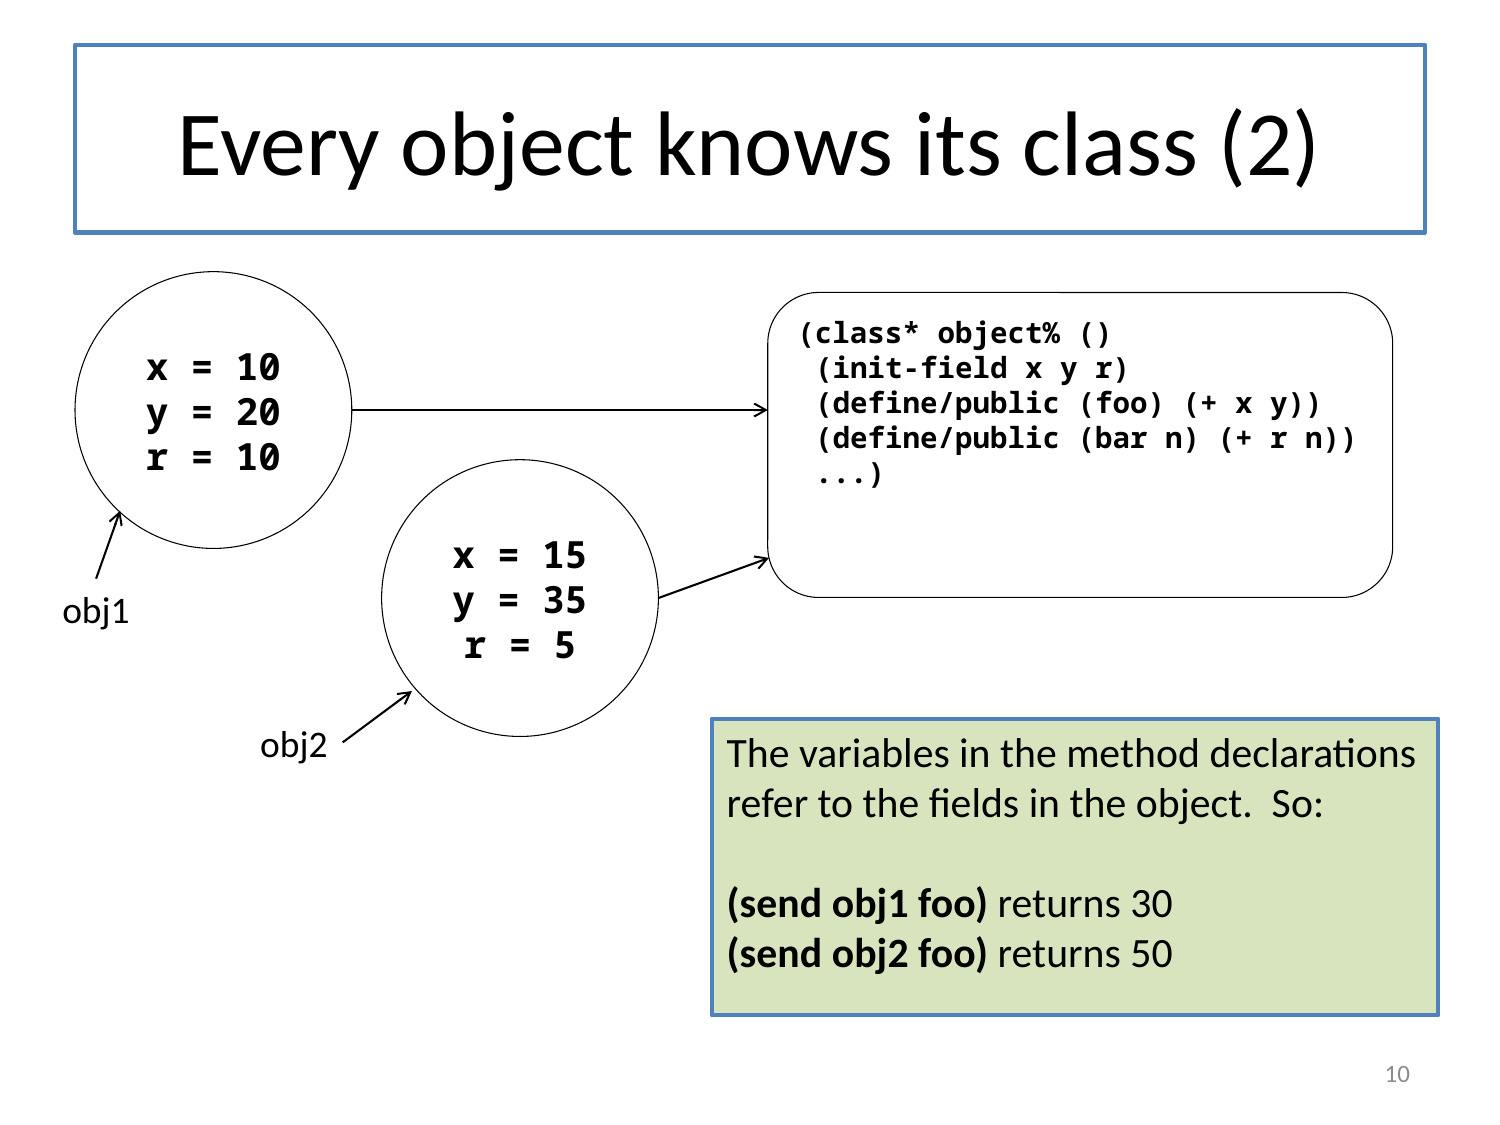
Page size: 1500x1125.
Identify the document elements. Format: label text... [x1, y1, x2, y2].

text_box x = 10 y = 20 r = 10 [72, 269, 354, 551]
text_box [658, 557, 770, 599]
title Every object knows its class (2) [73, 43, 1427, 235]
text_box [46, 510, 146, 640]
text_box (class* object% () (init-field x y r) (define/public (foo) (+ x y)) (define/public (bar n) (+ r n)) ...) [765, 290, 1395, 600]
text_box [244, 690, 413, 774]
text_box x = 15 y = 35 r = 5 [379, 457, 661, 739]
slide_number 10 [1074, 1042, 1425, 1103]
text_box The variables in the method declarations refer to the fields in the object. So: (send obj1 foo) returns 30 (send obj2 foo) returns 50 [710, 717, 1440, 1017]
